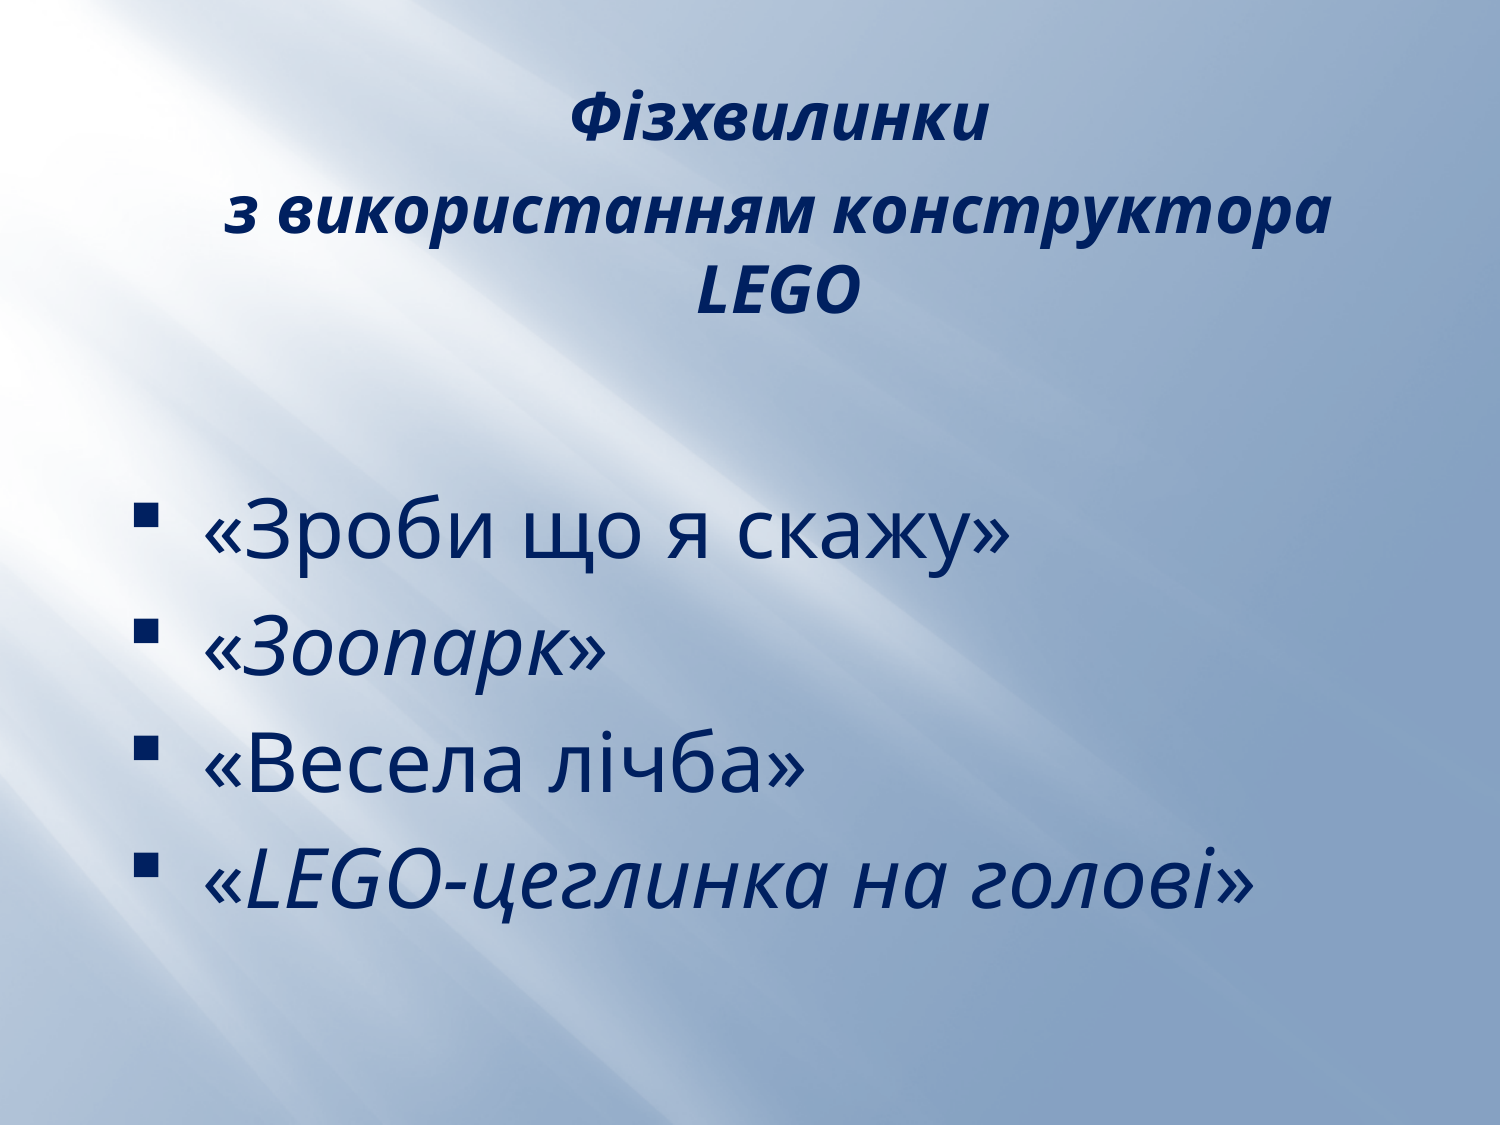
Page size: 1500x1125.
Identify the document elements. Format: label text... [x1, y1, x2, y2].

text_box Фізхвилинки з використанням конструктора LEGO [171, 66, 1388, 362]
subtitle «Зроби що я скажу» «Зоопарк» «Весела лічба» «LEGO-цеглинка на голові» [112, 468, 1424, 988]
